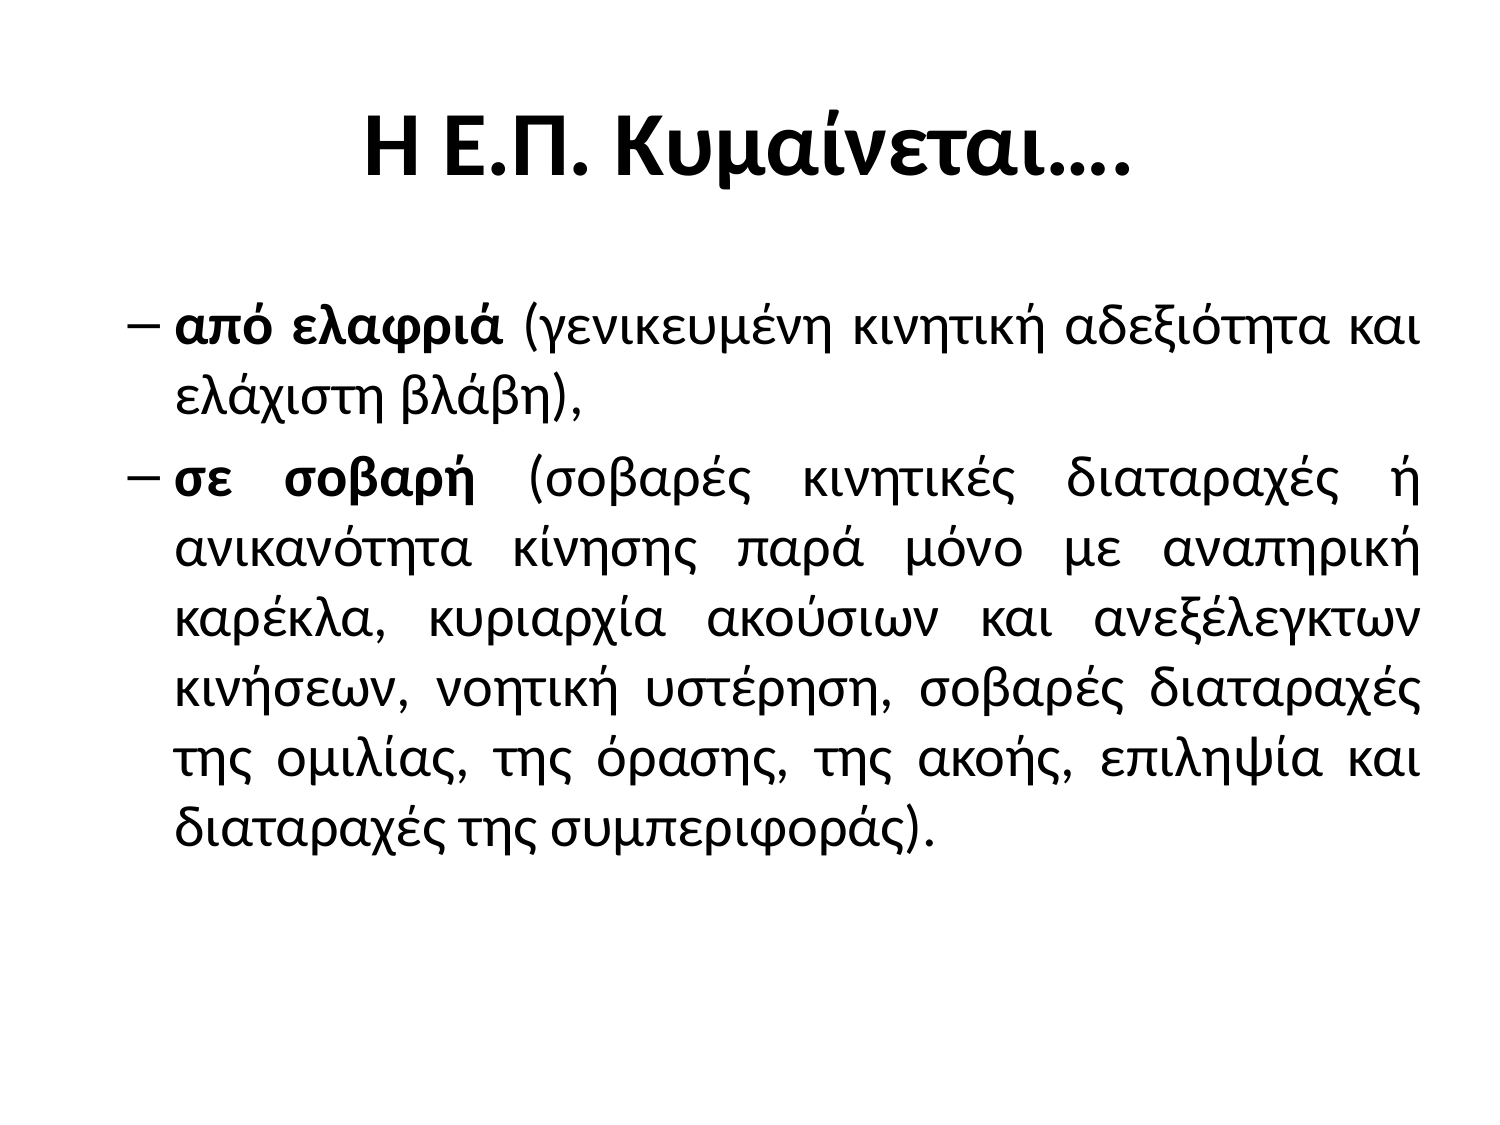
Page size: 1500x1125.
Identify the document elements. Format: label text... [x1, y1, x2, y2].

title Η Ε.Π. Κυμαίνεται…. [75, 45, 1425, 233]
list από ελαφριά (γενικευμένη κινητική αδεξιότητα και ελάχιστη βλάβη), σε σοβαρή (σοβαρές κινητικές διαταραχές ή ανικανότητα κίνησης παρά μόνο με αναπηρική καρέκλα, κυριαρχία ακούσιων και ανεξέλεγκτων κινήσεων, νοητική υστέρηση, σοβαρές διαταραχές της ομιλίας, της όρασης, της ακοής, επιληψία και διαταραχές της συμπεριφοράς). [37, 278, 1438, 1071]
